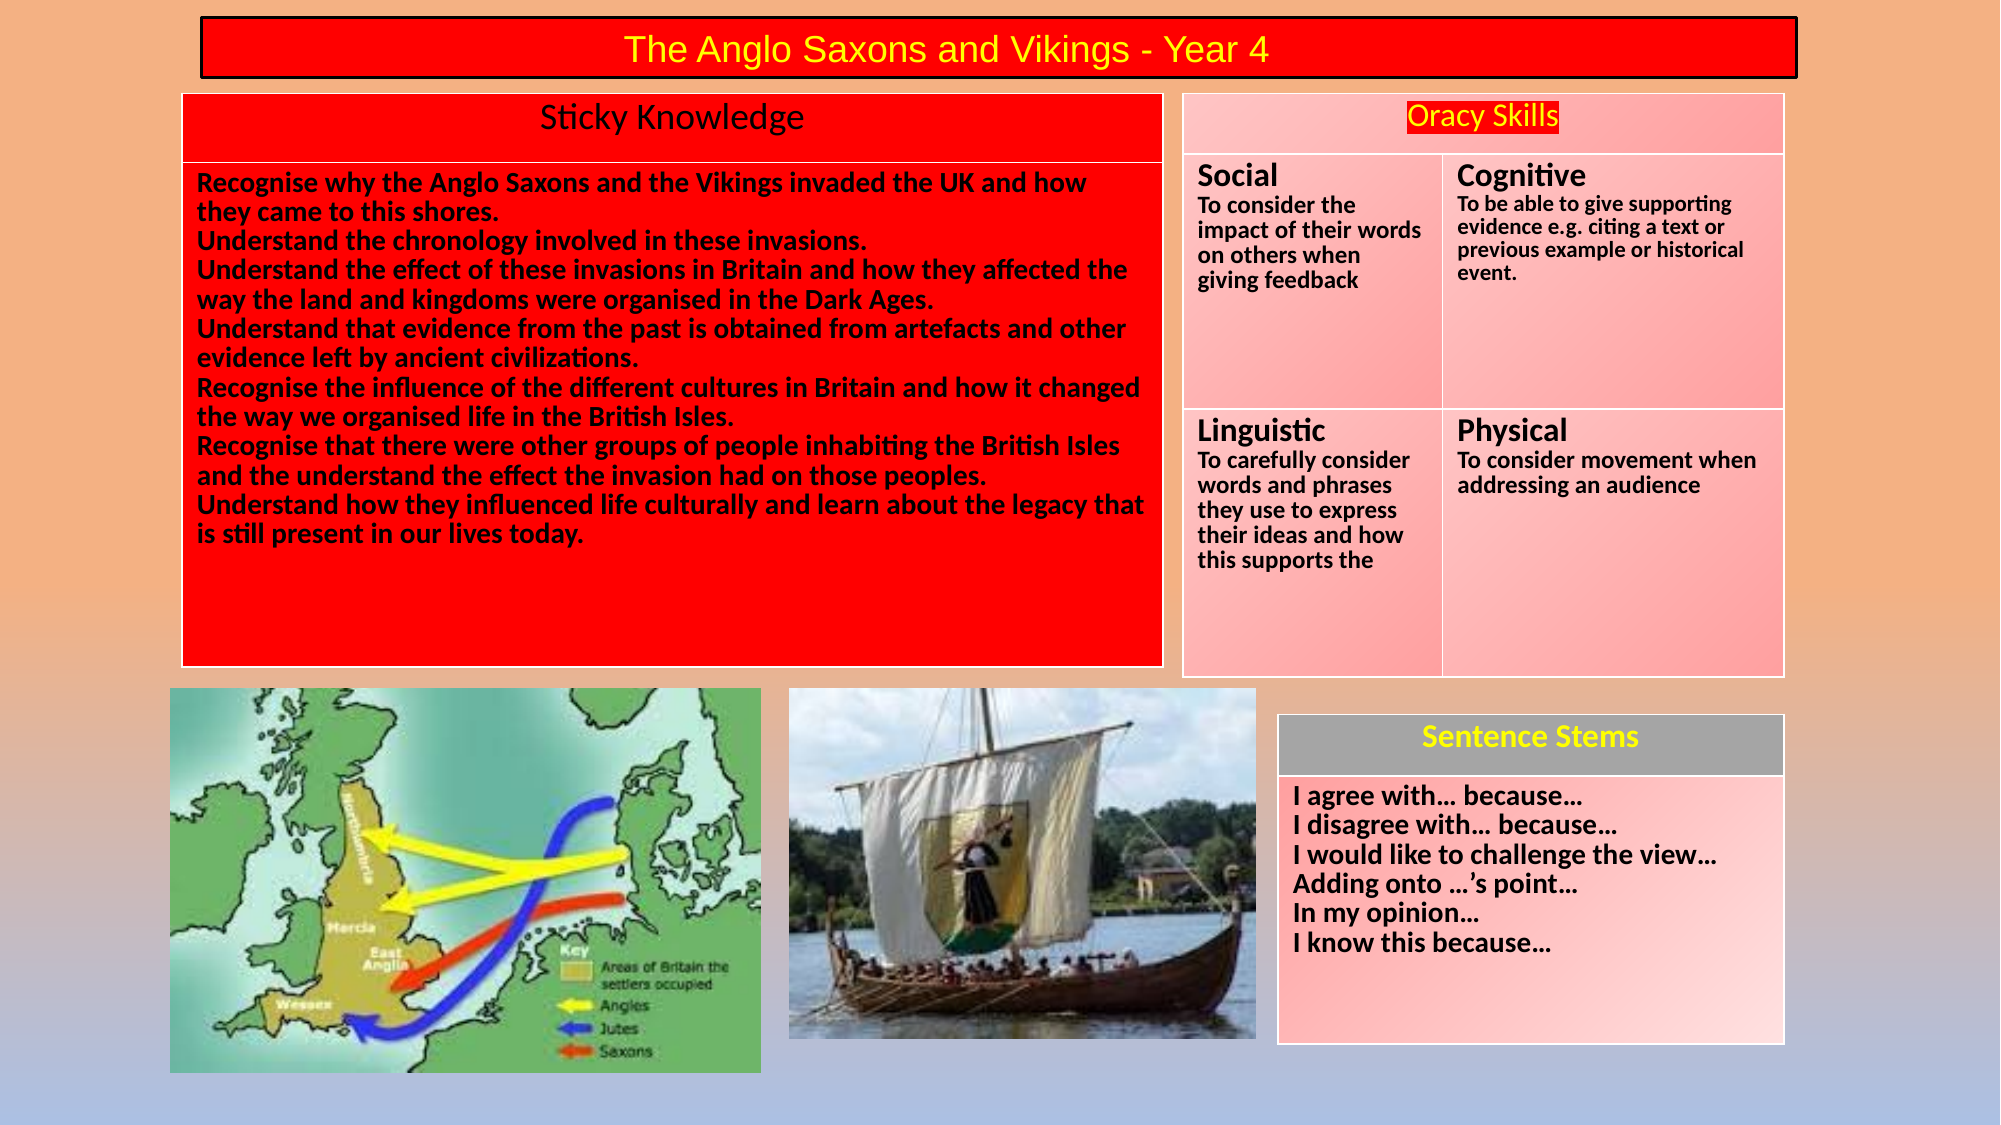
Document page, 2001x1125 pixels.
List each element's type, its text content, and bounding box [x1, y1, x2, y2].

table_cell Linguistic To carefully consider words and phrases they use to express their ideas and how this supports the [1184, 410, 1442, 676]
table_header Sticky Knowledge [183, 94, 1162, 162]
table_header Oracy Skills [1184, 94, 1783, 153]
text_box The Anglo Saxons and Vikings - Year 4 [201, 17, 1797, 78]
table_cell Recognise why the Anglo Saxons and the Vikings invaded the UK and how they came to this shores. Understand the chronology involved in these invasions. Understand the effect of these invasions in Britain and how they affected the way the land and kingdoms were organised in the Dark Ages. Understand that evidence from the past is obtained from artefacts and other evidence left by ancient civilizations. Recognise the influence of the different cultures in Britain and how it changed the way we organised life in the British Isles. Recognise that there were other groups of people inhabiting the British Isles and the understand the effect the invasion had on those peoples. Understand how they influenced life culturally and learn about the legacy that is still present in our lives today. [183, 163, 1162, 666]
table_cell I agree with… because… I disagree with… because… I would like to challenge the view… Adding onto …’s point… In my opinion… I know this because… [1279, 777, 1783, 1043]
table_cell Physical To consider movement when addressing an audience [1443, 410, 1783, 676]
table_cell Social To consider the impact of their words on others when giving feedback [1184, 155, 1442, 408]
table_cell Cognitive To be able to give supporting evidence e.g. citing a text or previous example or historical event. [1443, 155, 1783, 408]
picture [170, 688, 761, 1073]
picture [789, 688, 1257, 1039]
table_header Sentence Stems [1279, 715, 1783, 775]
